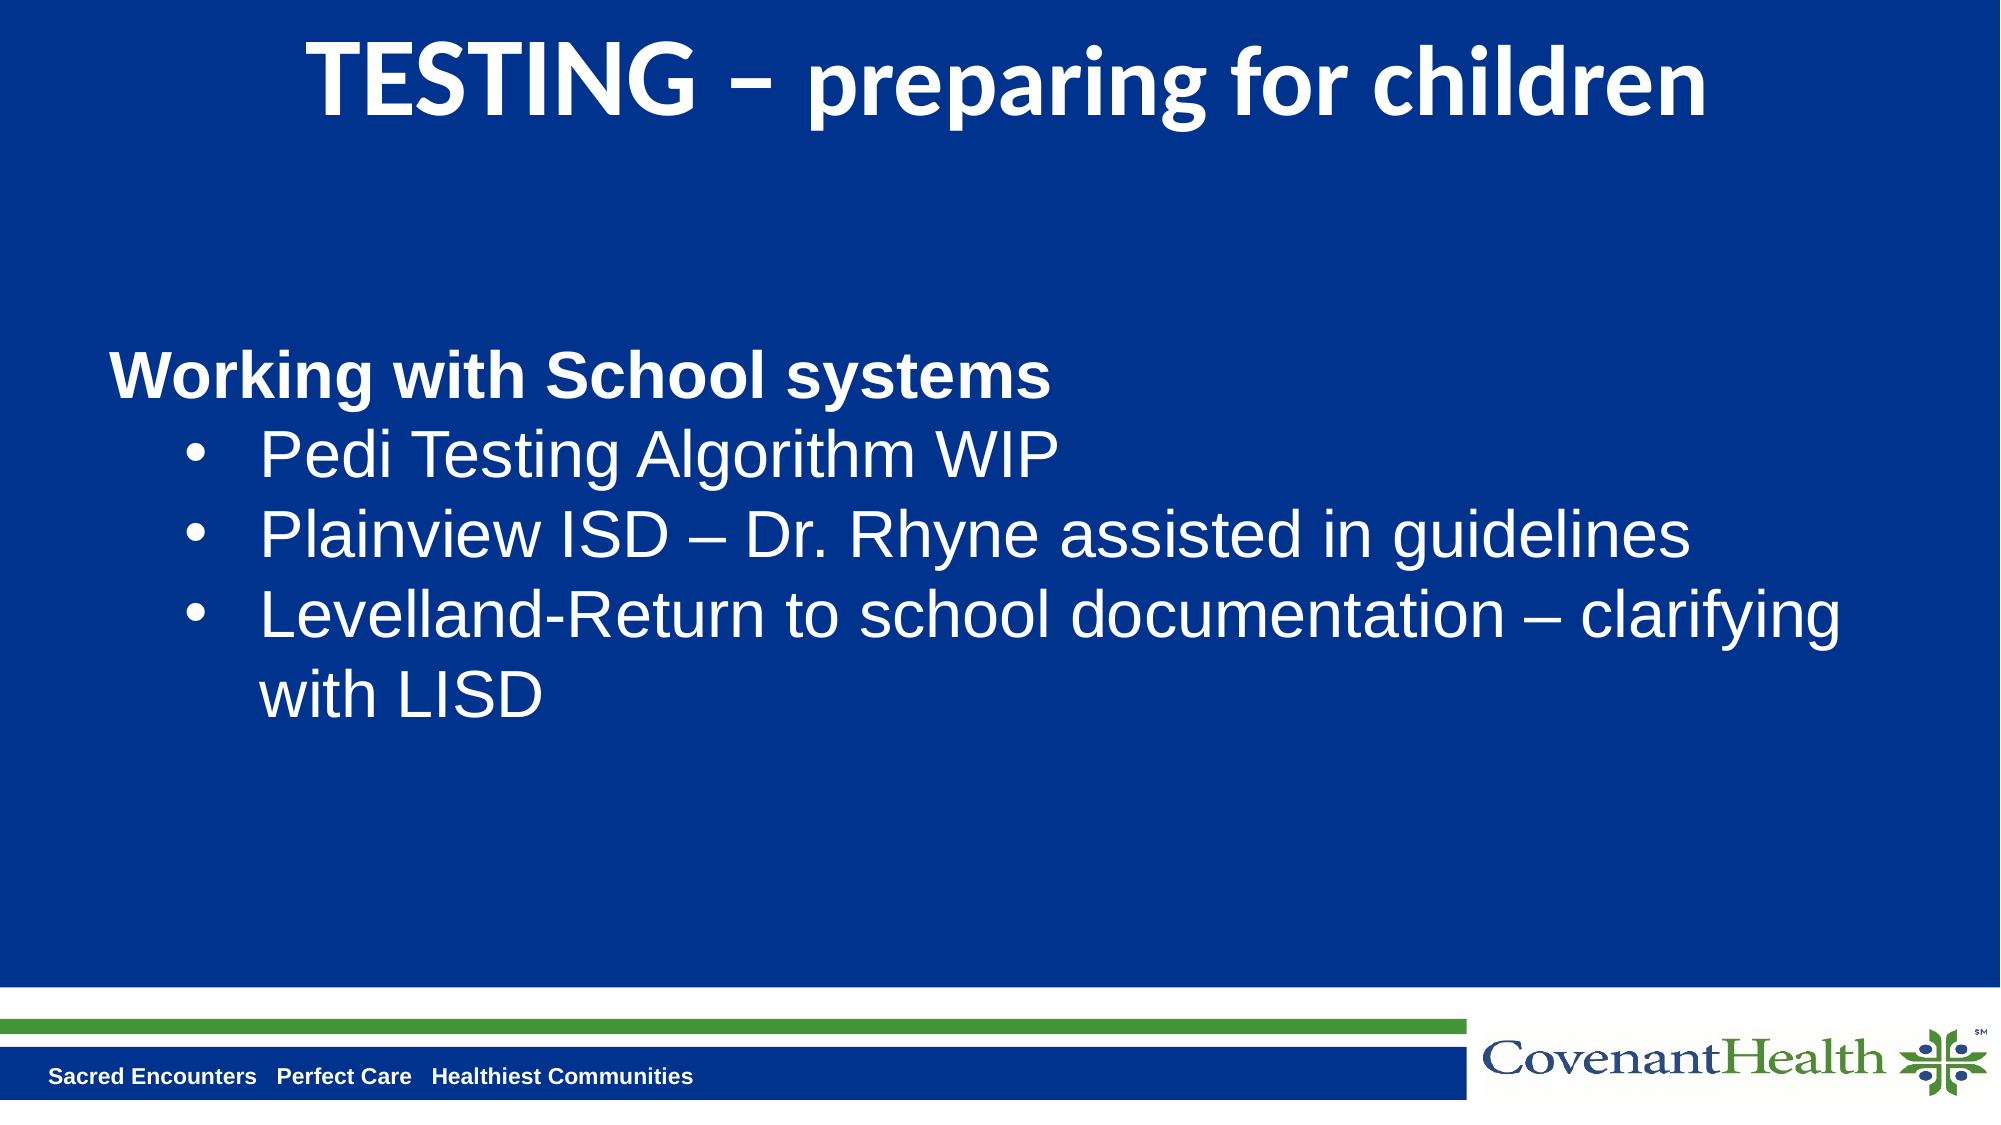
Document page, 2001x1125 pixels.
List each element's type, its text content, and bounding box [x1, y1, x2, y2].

text_box Working with School systems Pedi Testing Algorithm WIP Plainview ISD – Dr. Rhyne assisted in guidelines Levelland-Return to school documentation – clarifying with LISD [94, 323, 1921, 809]
title TESTING – preparing for children [38, 0, 1978, 243]
text_box [210, 771, 1978, 1014]
picture [1483, 1029, 1987, 1096]
